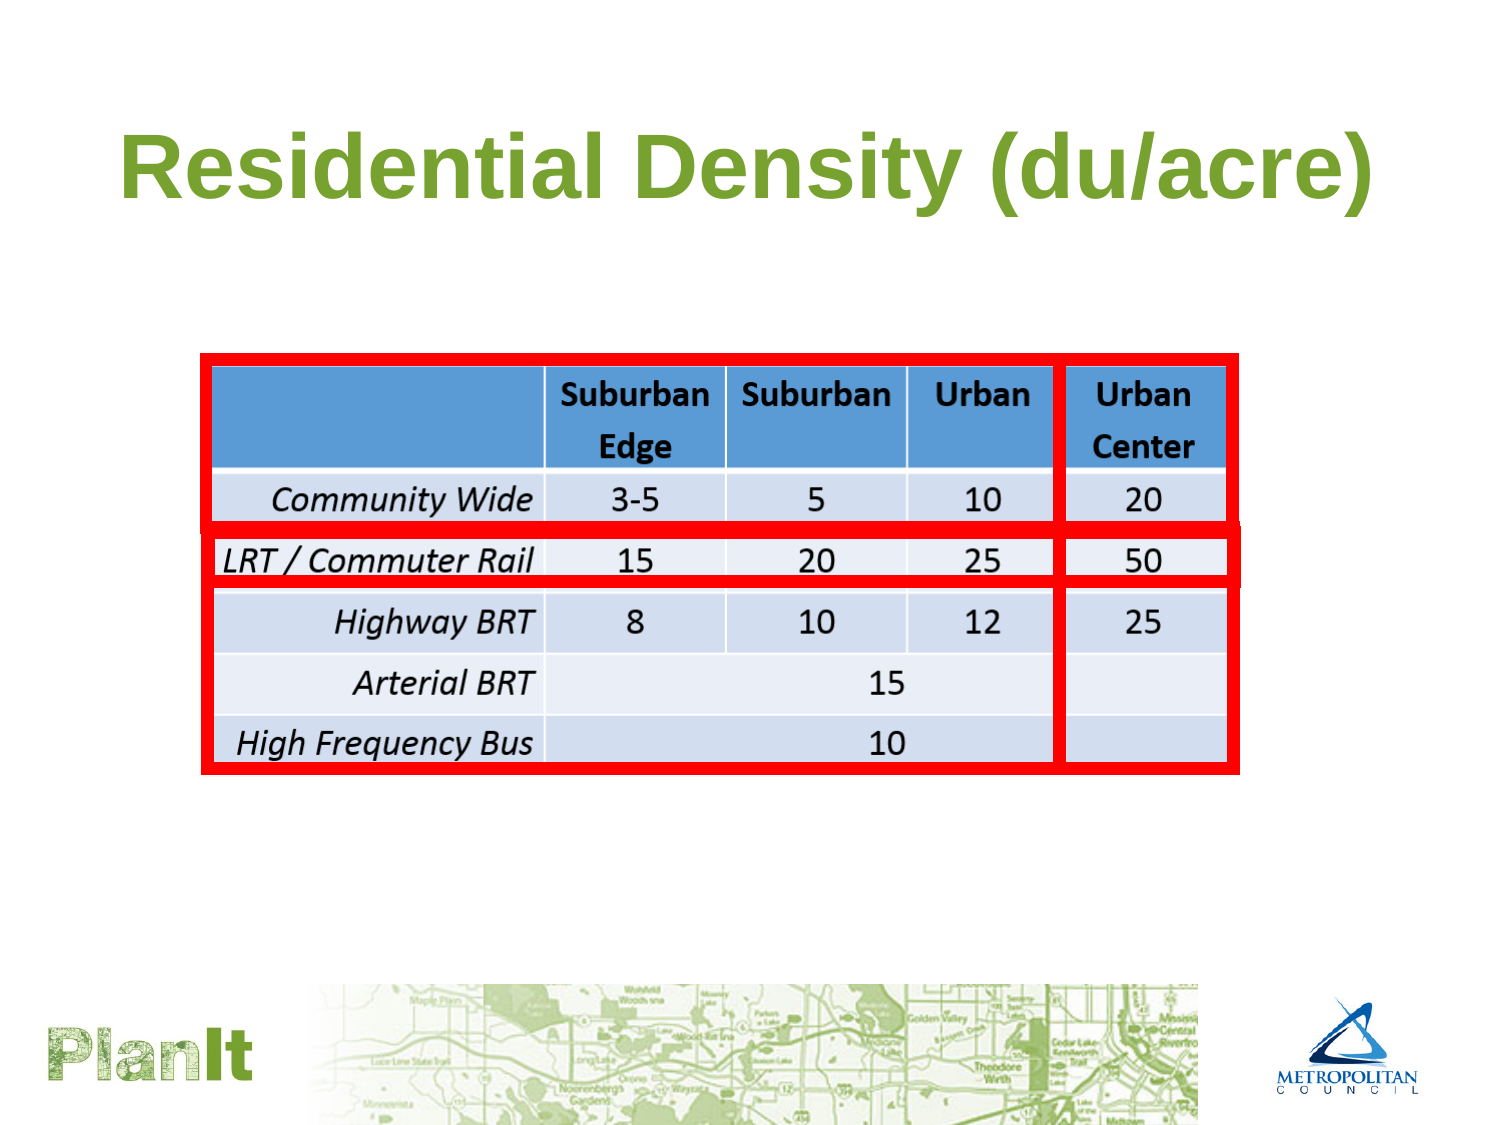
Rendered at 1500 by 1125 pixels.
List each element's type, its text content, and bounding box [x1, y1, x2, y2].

picture [41, 1014, 258, 1094]
picture [380, 984, 1198, 1125]
title Residential Density (du/acre) [103, 59, 1397, 278]
picture [205, 359, 1233, 788]
text_box [371, 984, 375, 1125]
picture [1264, 984, 1430, 1106]
